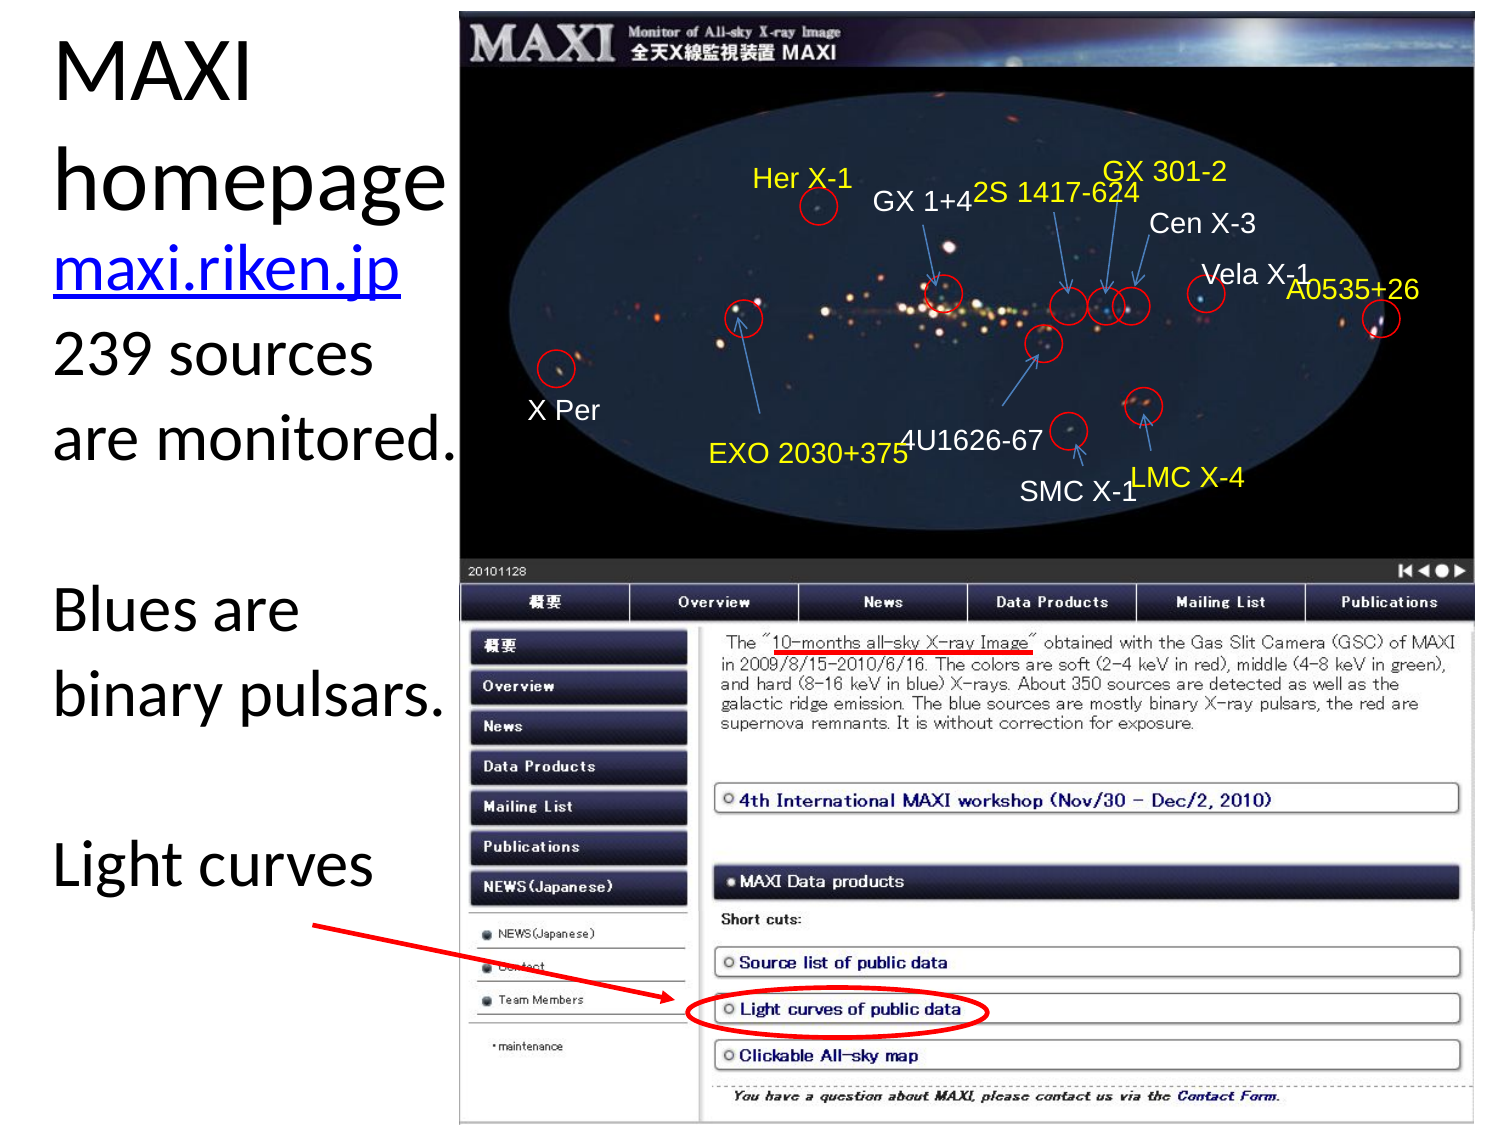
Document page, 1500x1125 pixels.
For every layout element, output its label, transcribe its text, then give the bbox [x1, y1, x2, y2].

title MAXI homepage [37, 24, 454, 213]
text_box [459, 11, 1476, 1125]
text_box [512, 144, 1436, 515]
list maxi.riken.jp 239 sources are monitored. Blues are binary pulsars. Light curves [37, 224, 454, 968]
